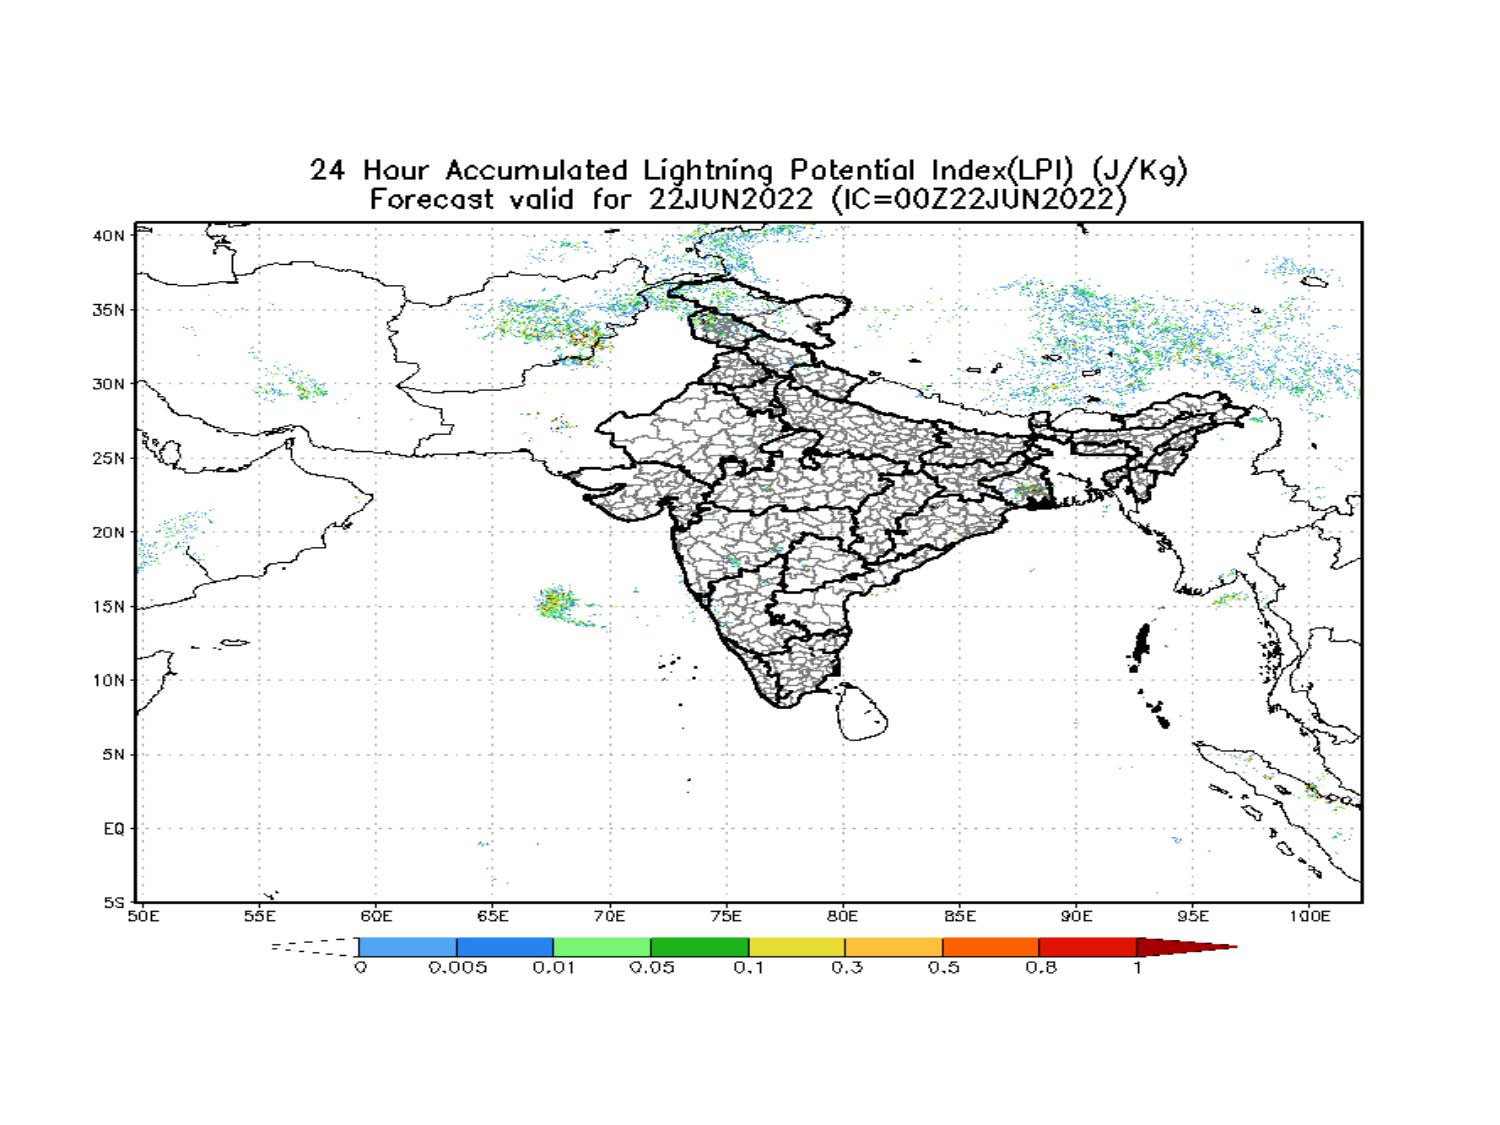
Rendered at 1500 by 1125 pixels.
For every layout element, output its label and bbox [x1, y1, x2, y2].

picture [74, 149, 1426, 976]
